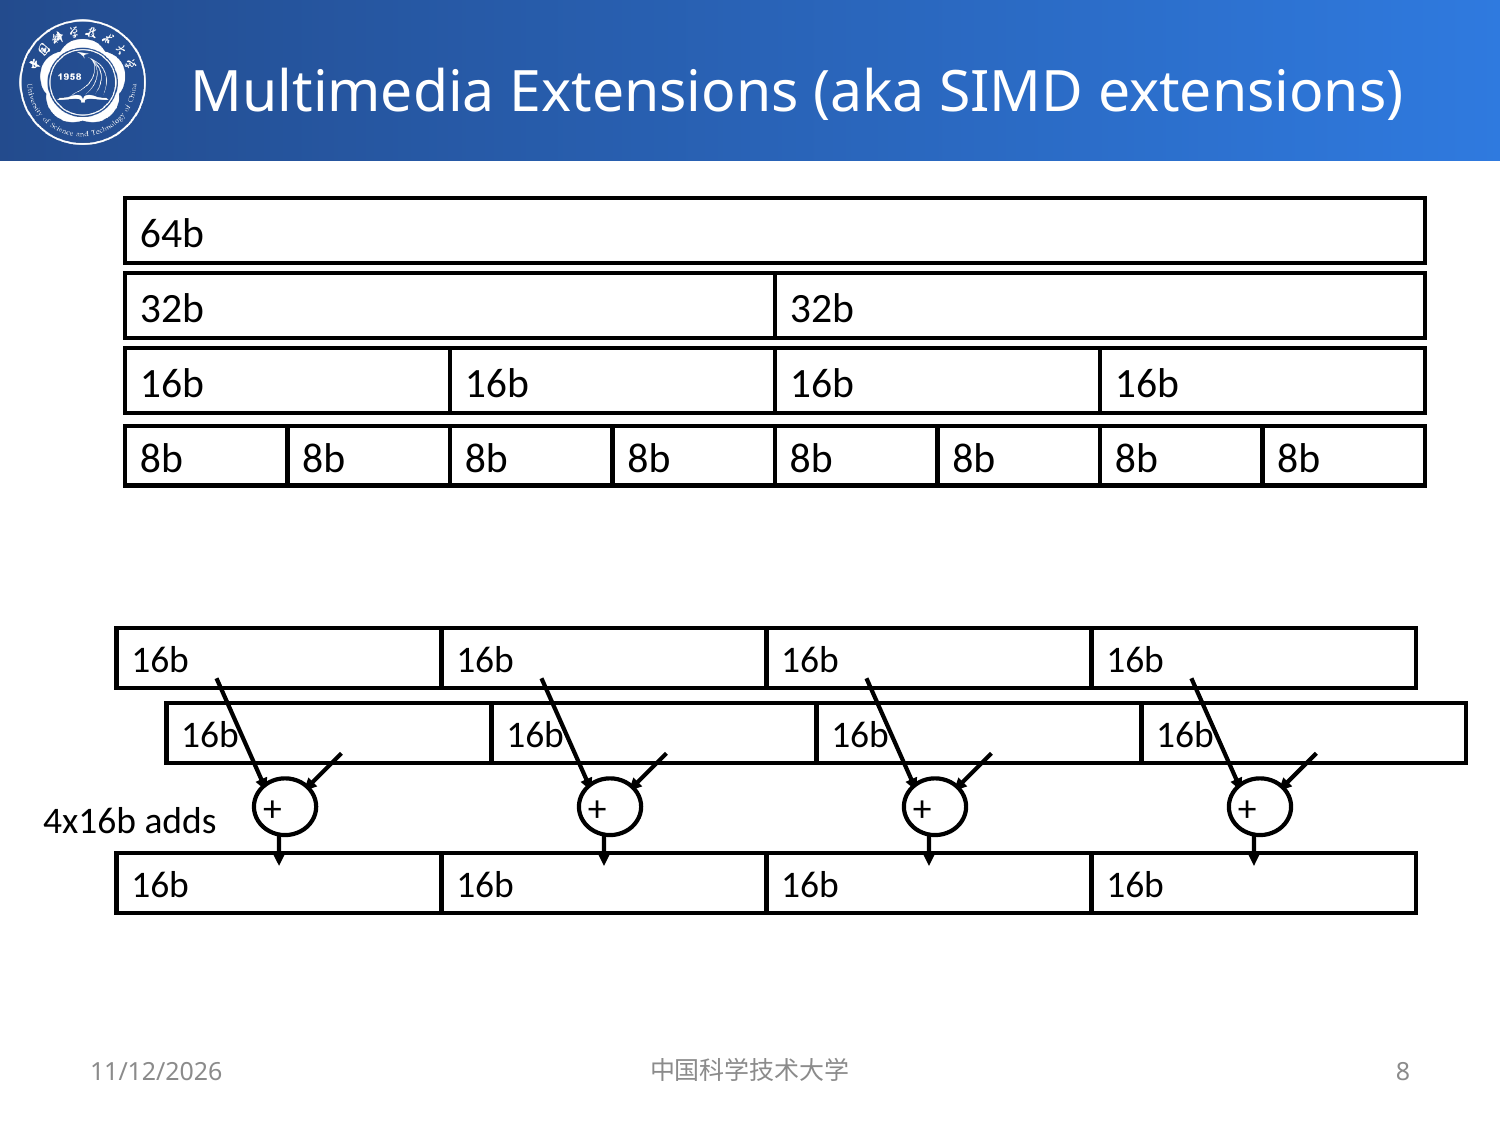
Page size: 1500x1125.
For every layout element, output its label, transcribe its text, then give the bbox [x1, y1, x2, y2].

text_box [26, 627, 1467, 914]
slide_number 8 [1074, 1042, 1425, 1103]
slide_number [75, 1042, 425, 1103]
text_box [124, 425, 1426, 486]
picture [19, 19, 146, 145]
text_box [124, 349, 1426, 414]
footer 中国科学技术大学 [512, 1042, 988, 1103]
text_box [124, 272, 1426, 339]
text_box 64b [125, 198, 1425, 264]
title Multimedia Extensions (aka SIMD extensions) [169, 24, 1425, 153]
